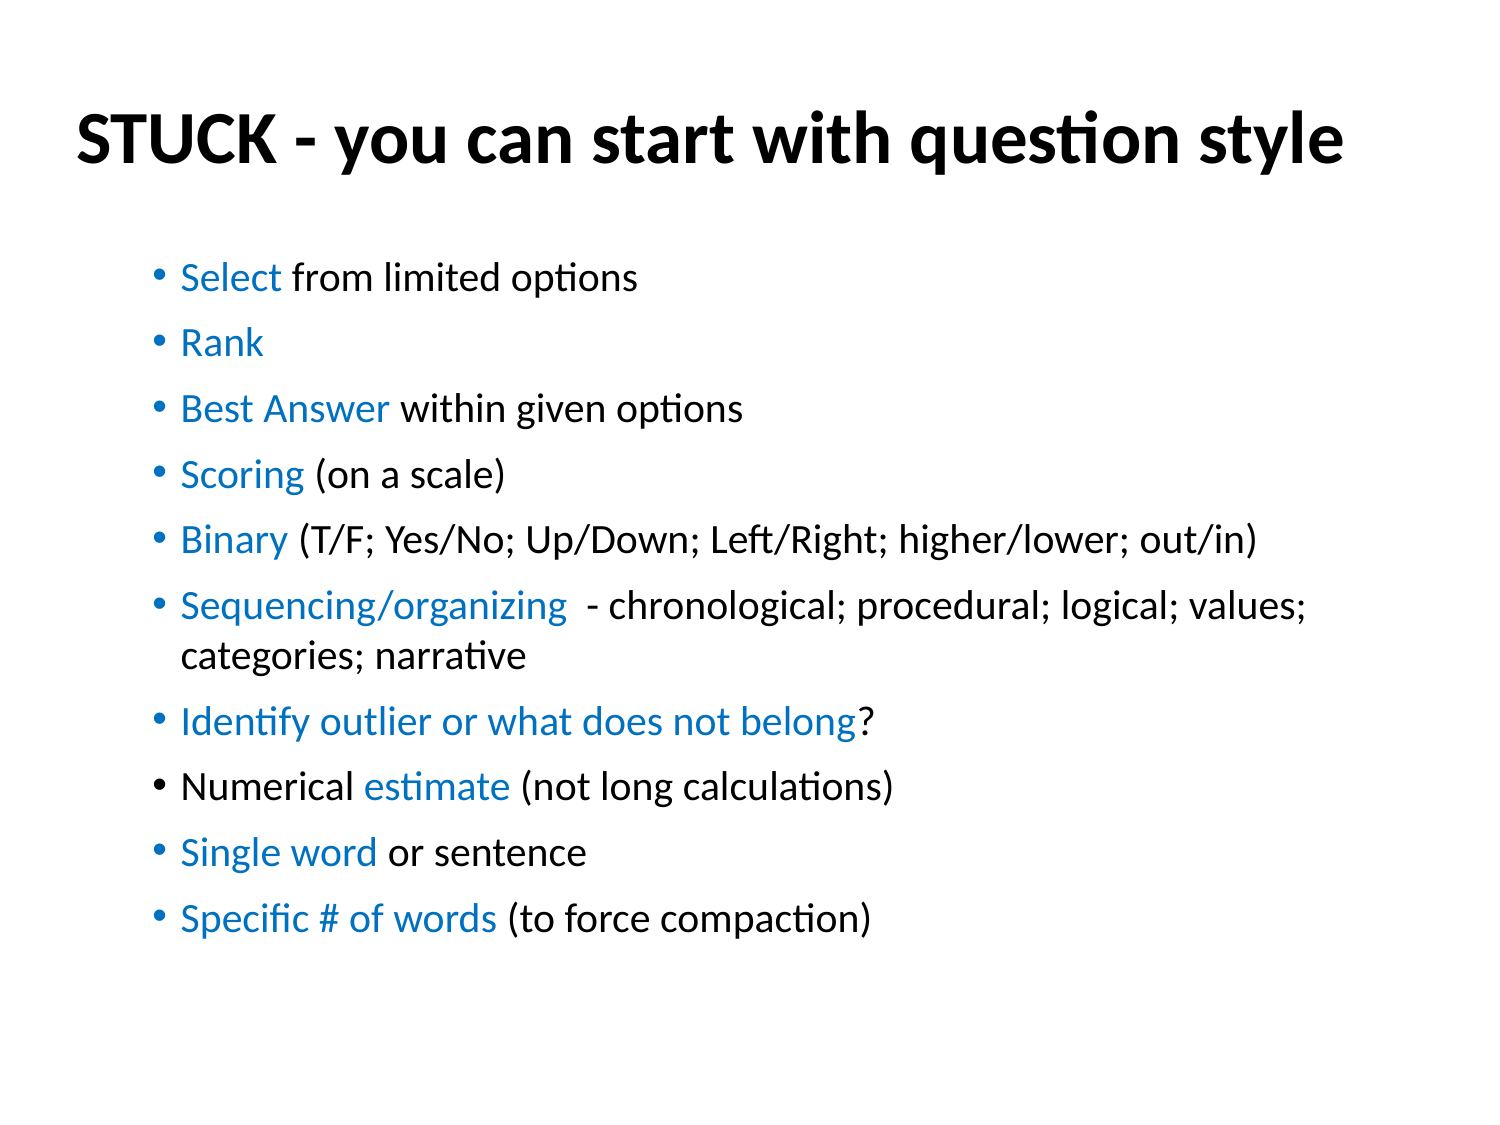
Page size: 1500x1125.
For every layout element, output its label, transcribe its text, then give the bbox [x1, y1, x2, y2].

list Select from limited options Rank Best Answer within given options Scoring (on a scale) Binary (T/F; Yes/No; Up/Down; Left/Right; higher/lower; out/in) Sequencing/organizing - chronological; procedural; logical; values; categories; narrative Identify outlier or what does not belong? Numerical estimate (not long calculations) Single word or sentence Specific # of words (to force compaction) [137, 241, 1438, 955]
text_box STUCK - you can start with question style [61, 81, 1459, 187]
